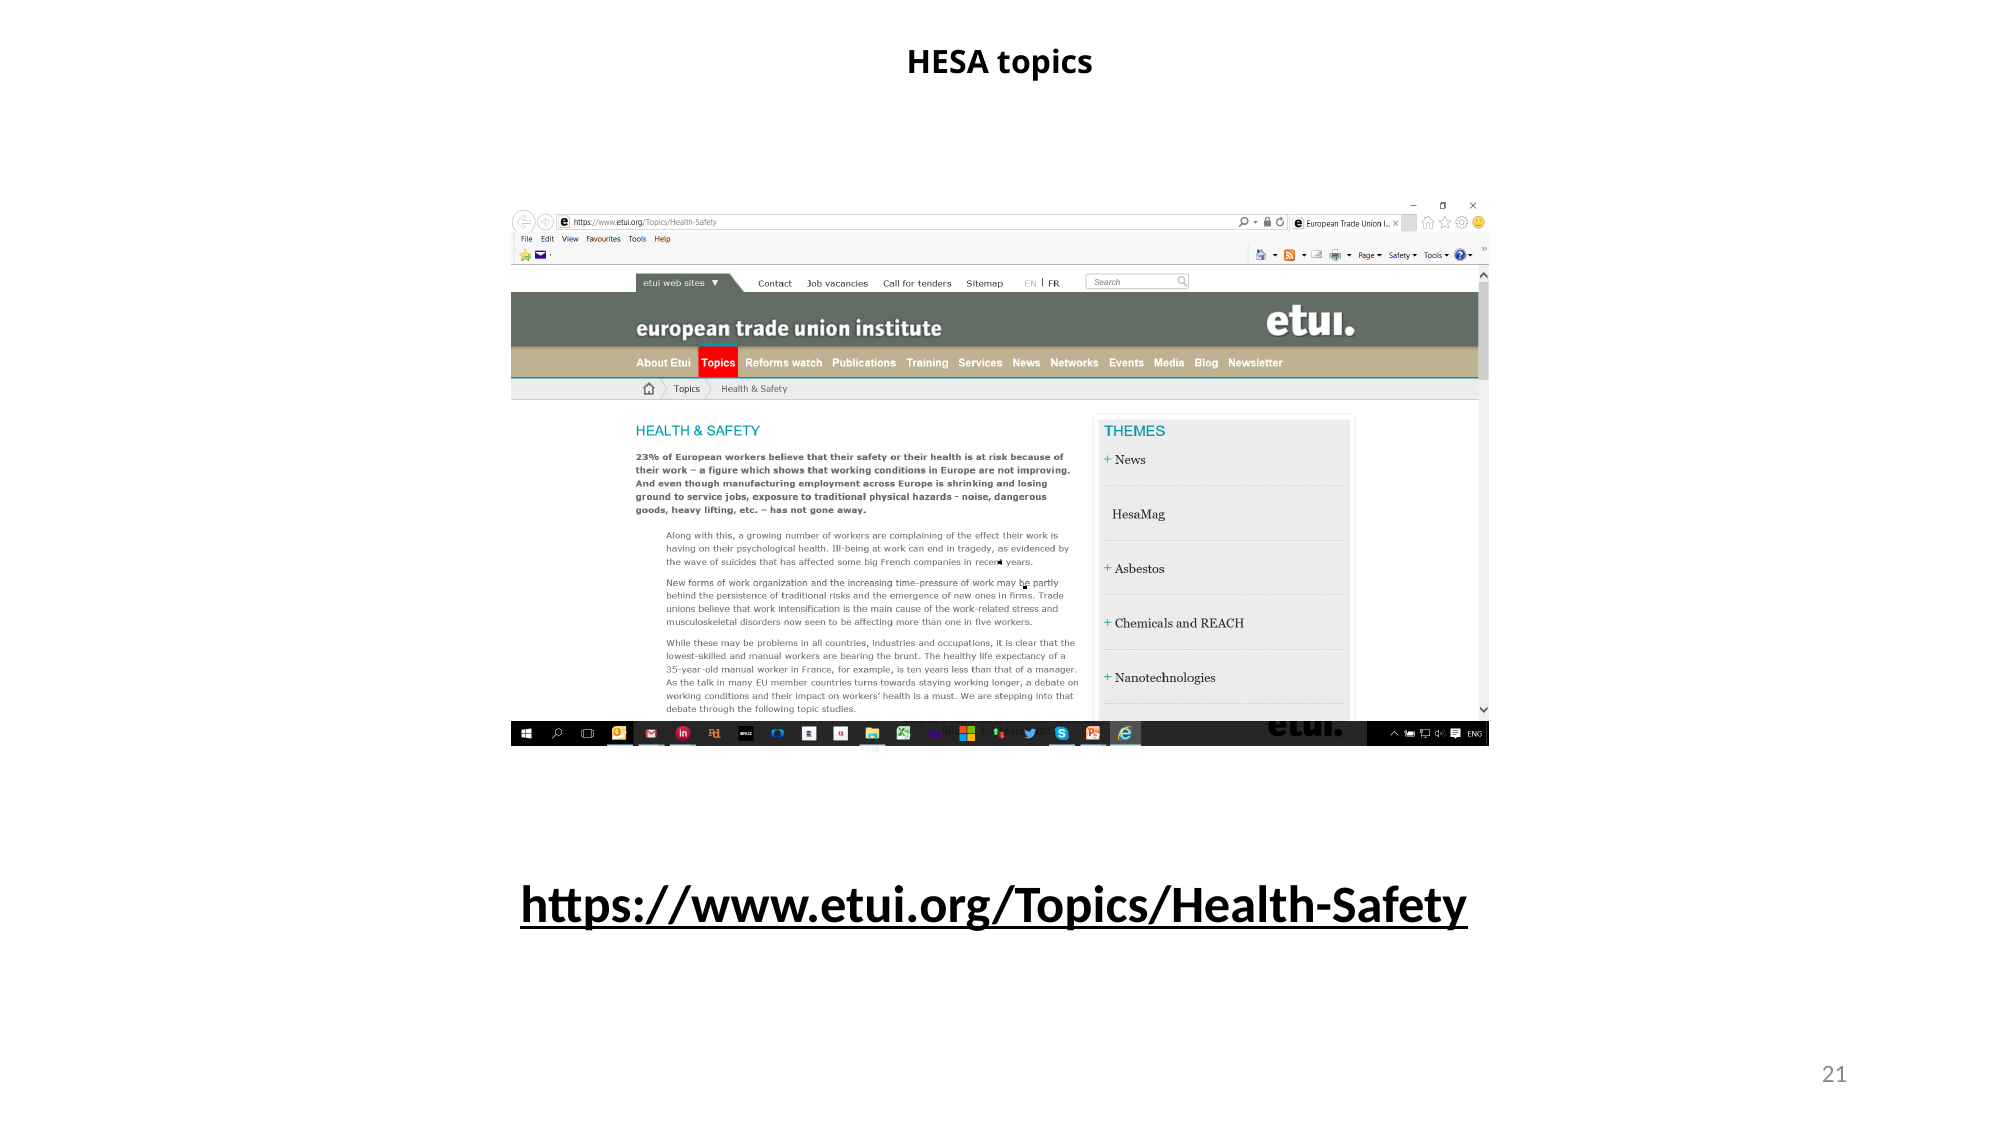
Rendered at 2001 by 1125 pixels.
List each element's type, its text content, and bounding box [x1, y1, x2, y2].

list https://www.etui.org/Topics/Health-Safety [462, 869, 1538, 988]
picture [511, 196, 1489, 746]
title HESA topics [249, 30, 1750, 127]
slide_number 21 [1412, 1042, 1863, 1103]
